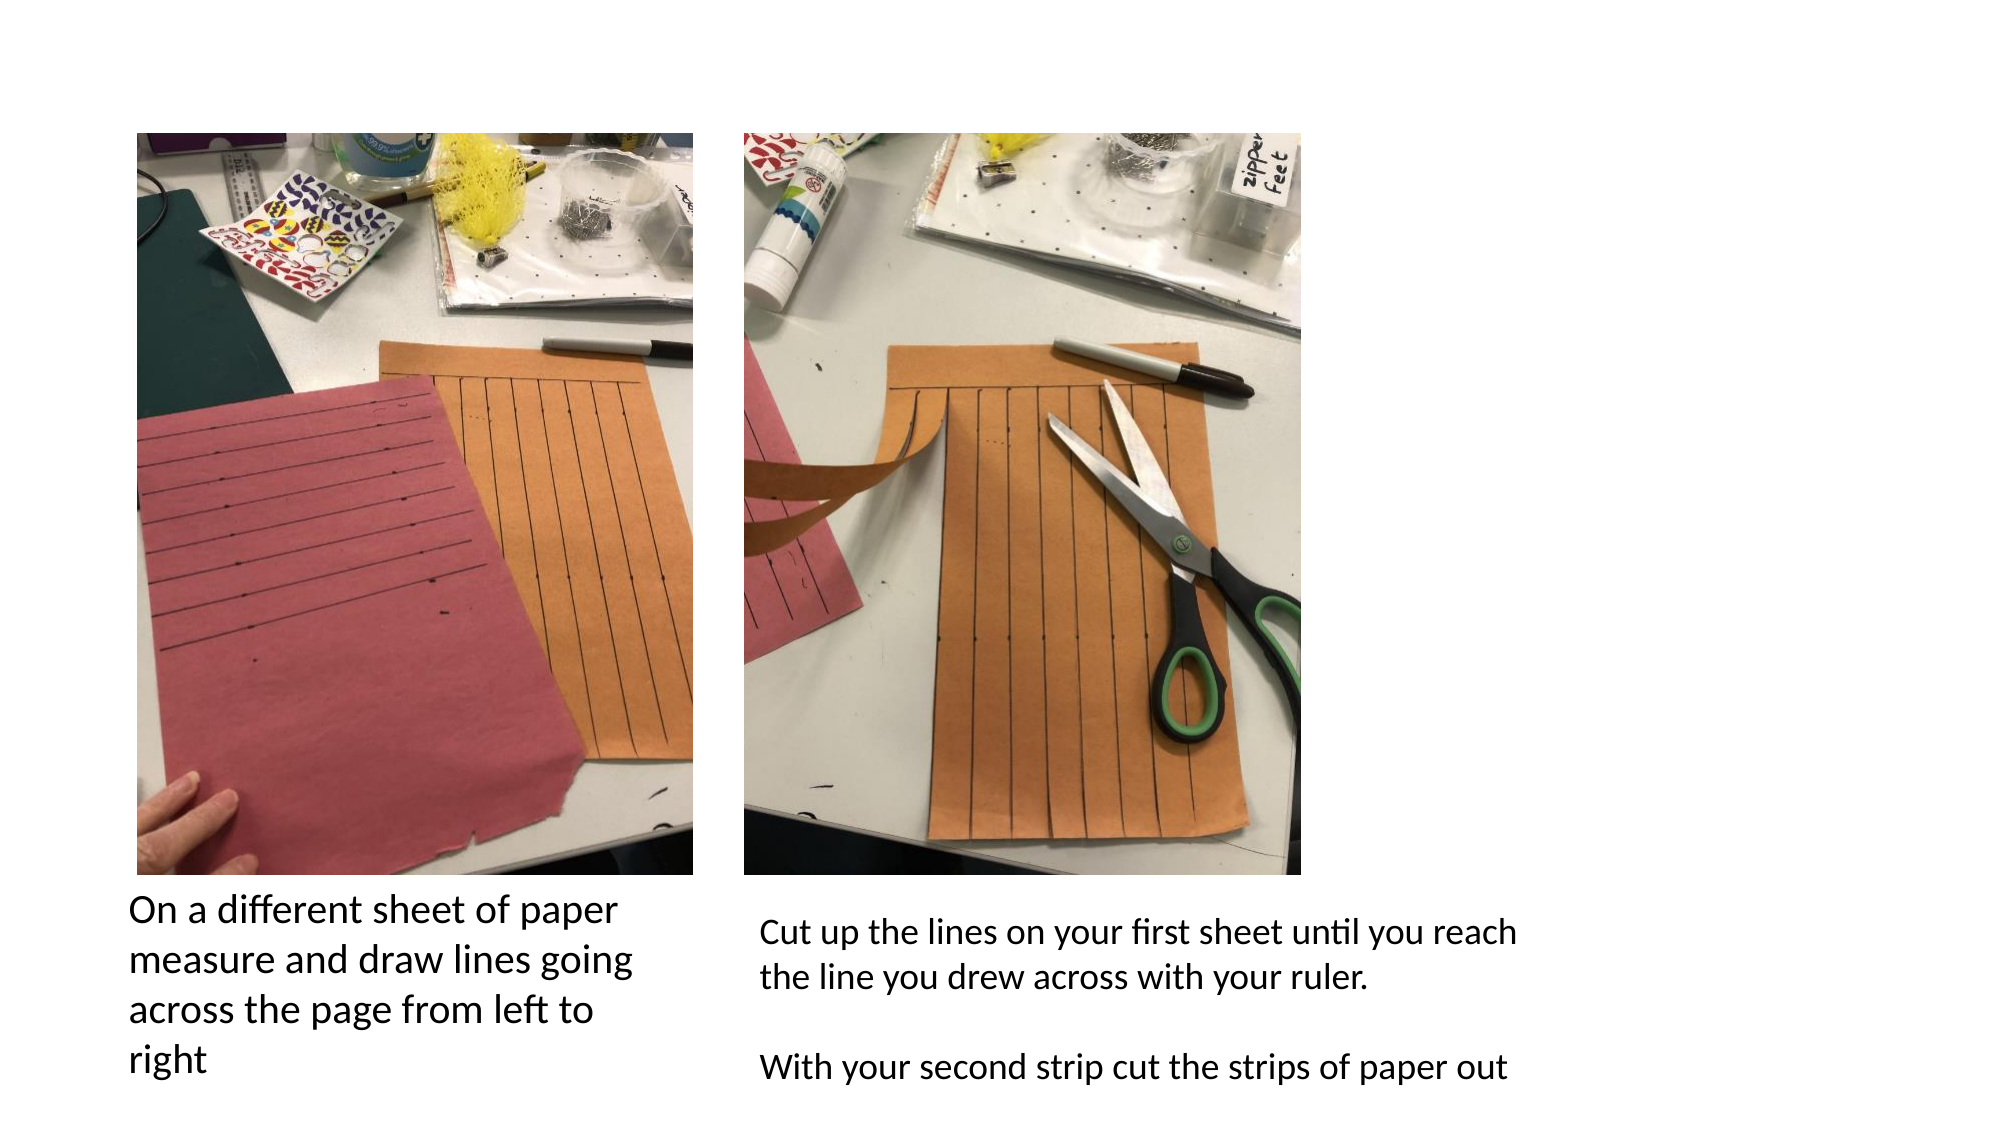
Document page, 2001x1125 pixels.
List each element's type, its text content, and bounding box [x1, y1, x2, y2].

text_box On a different sheet of paper measure and draw lines going across the page from left to right [113, 874, 693, 1089]
text_box Cut up the lines on your first sheet until you reach the line you drew across with your ruler. With your second strip cut the strips of paper out [744, 899, 1537, 1095]
picture [137, 133, 693, 875]
picture [744, 133, 1301, 875]
